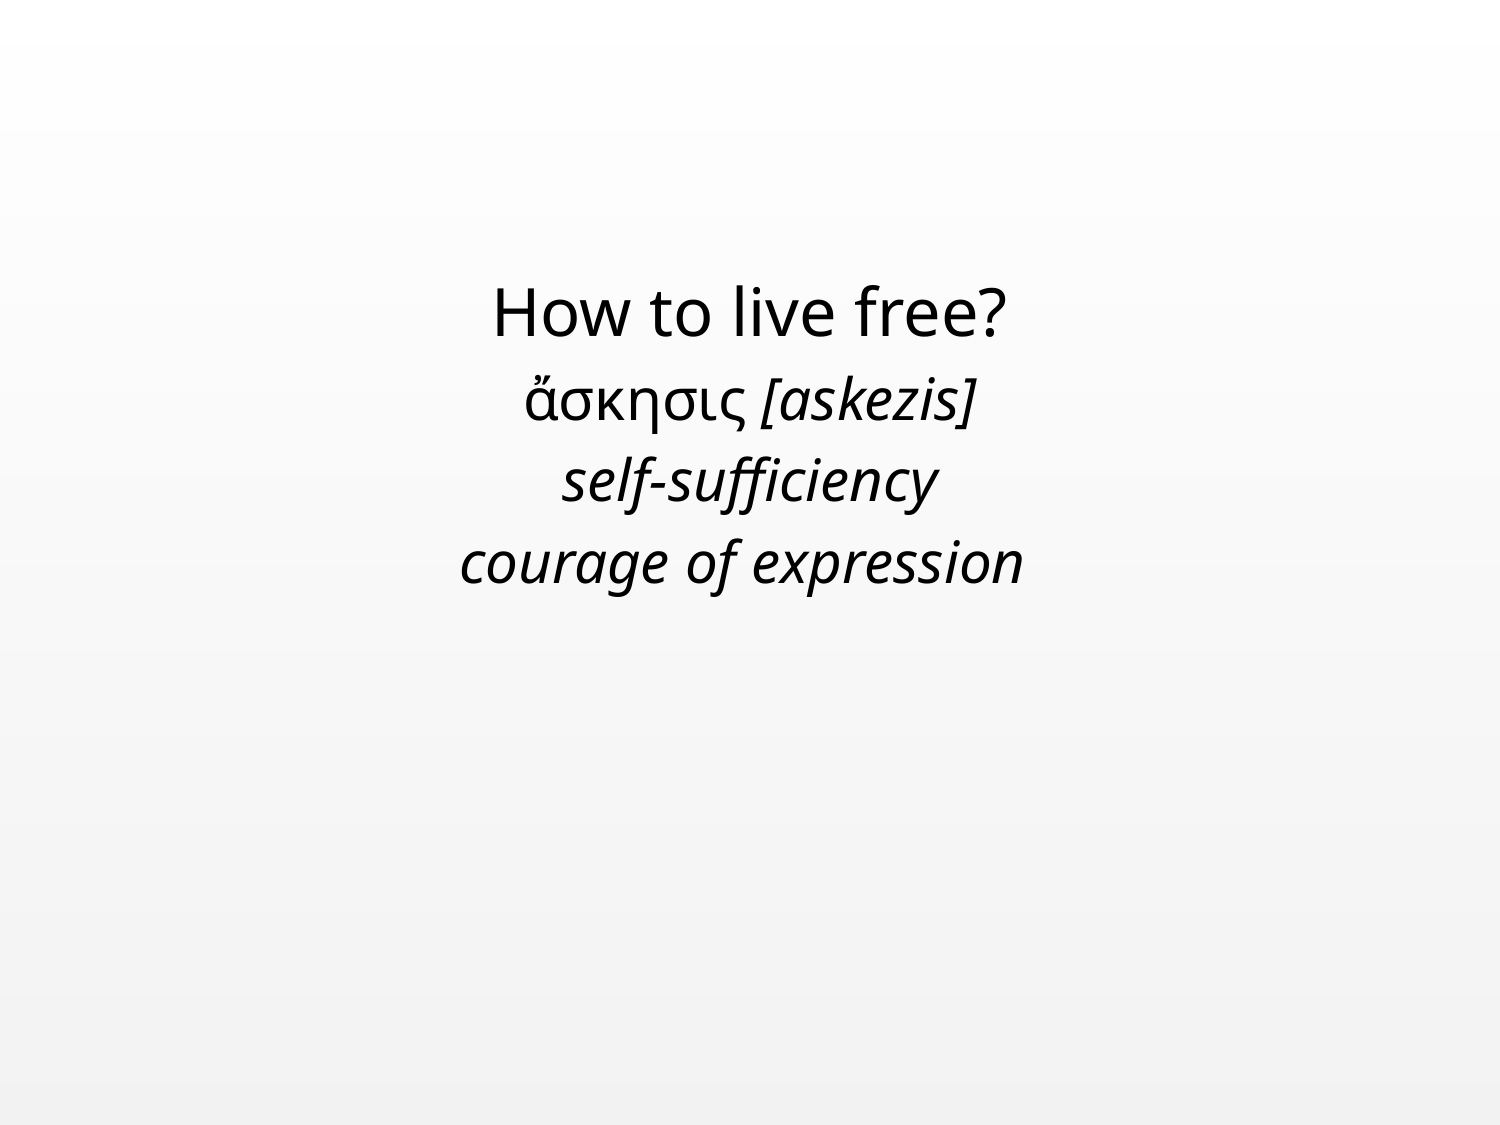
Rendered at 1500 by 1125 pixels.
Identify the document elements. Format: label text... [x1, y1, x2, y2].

list How to live free? ἄσκησις [askezis] self-sufficiency courage of expression [75, 262, 1425, 1005]
